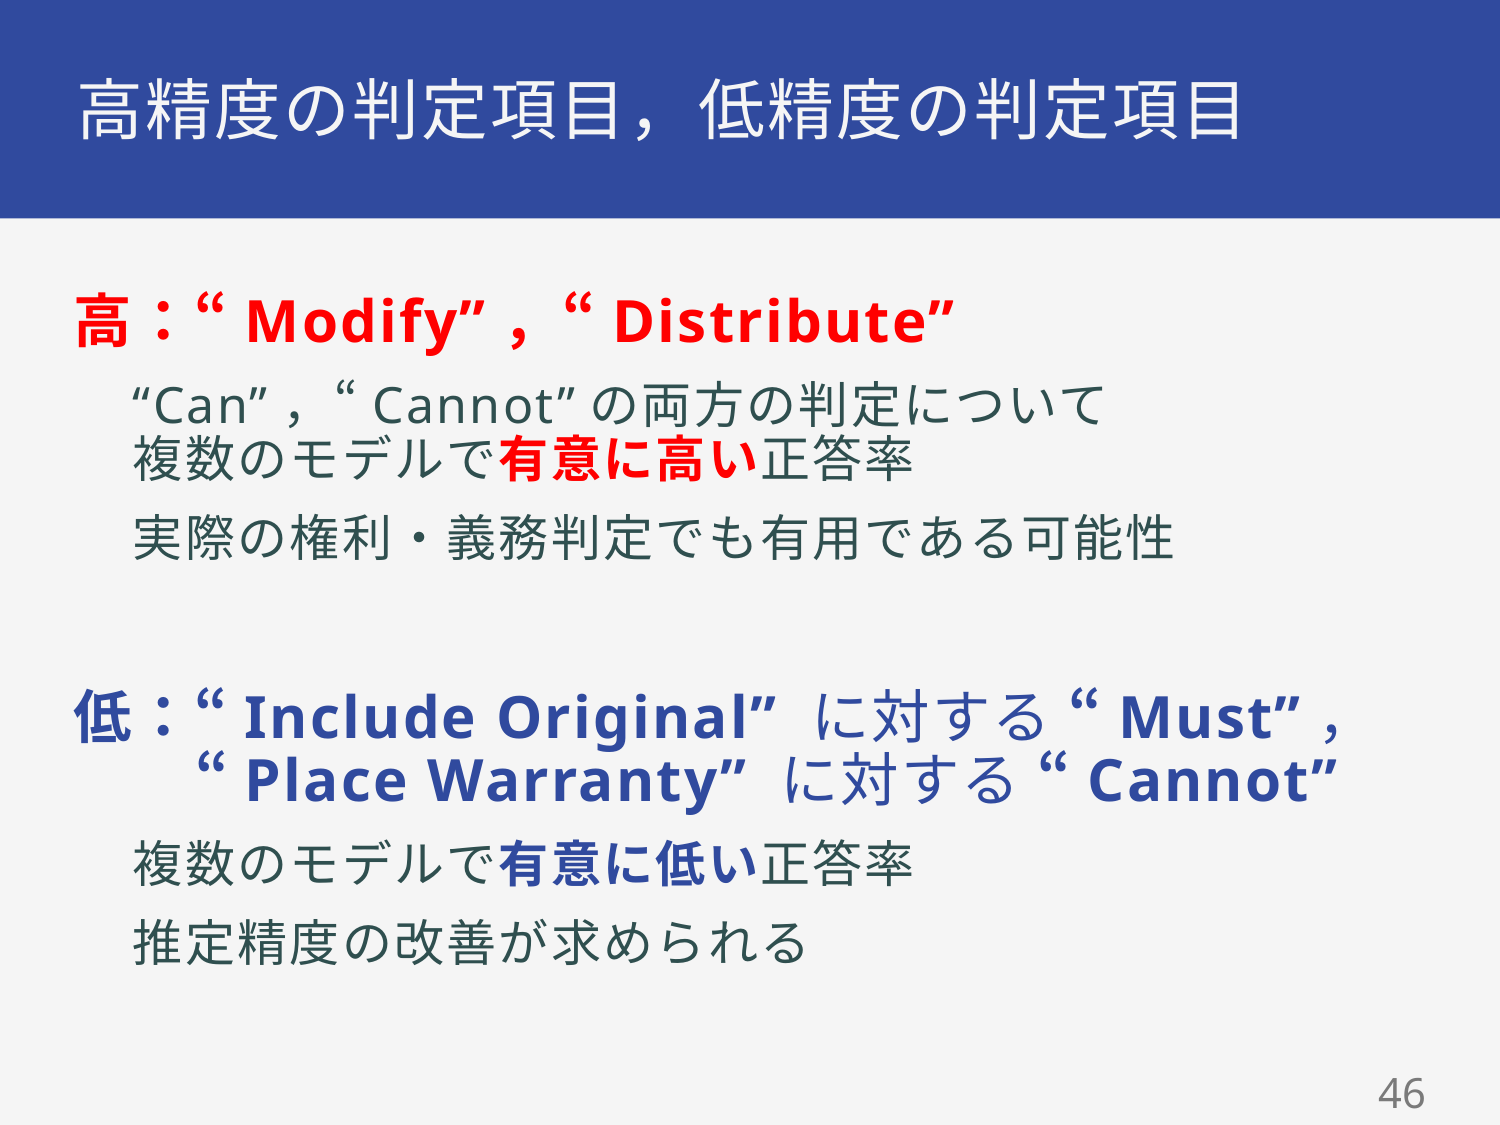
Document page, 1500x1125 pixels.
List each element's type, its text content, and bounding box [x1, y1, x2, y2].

title 高精度の判定項目，低精度の判定項目 [64, 64, 1435, 154]
slide_number 45 [1097, 1065, 1435, 1125]
list 高：“Modify”，“Distribute” “Can”，“Cannot”の両方の判定について 複数のモデルで有意に高い正答率 実際の権利・義務判定でも有用である可能性 低：“Include Original” に対する “Must”， “Place Warranty” に対する “Cannot” 複数のモデルで有意に低い正答率 推定精度の改善が求められる [64, 283, 1435, 1060]
